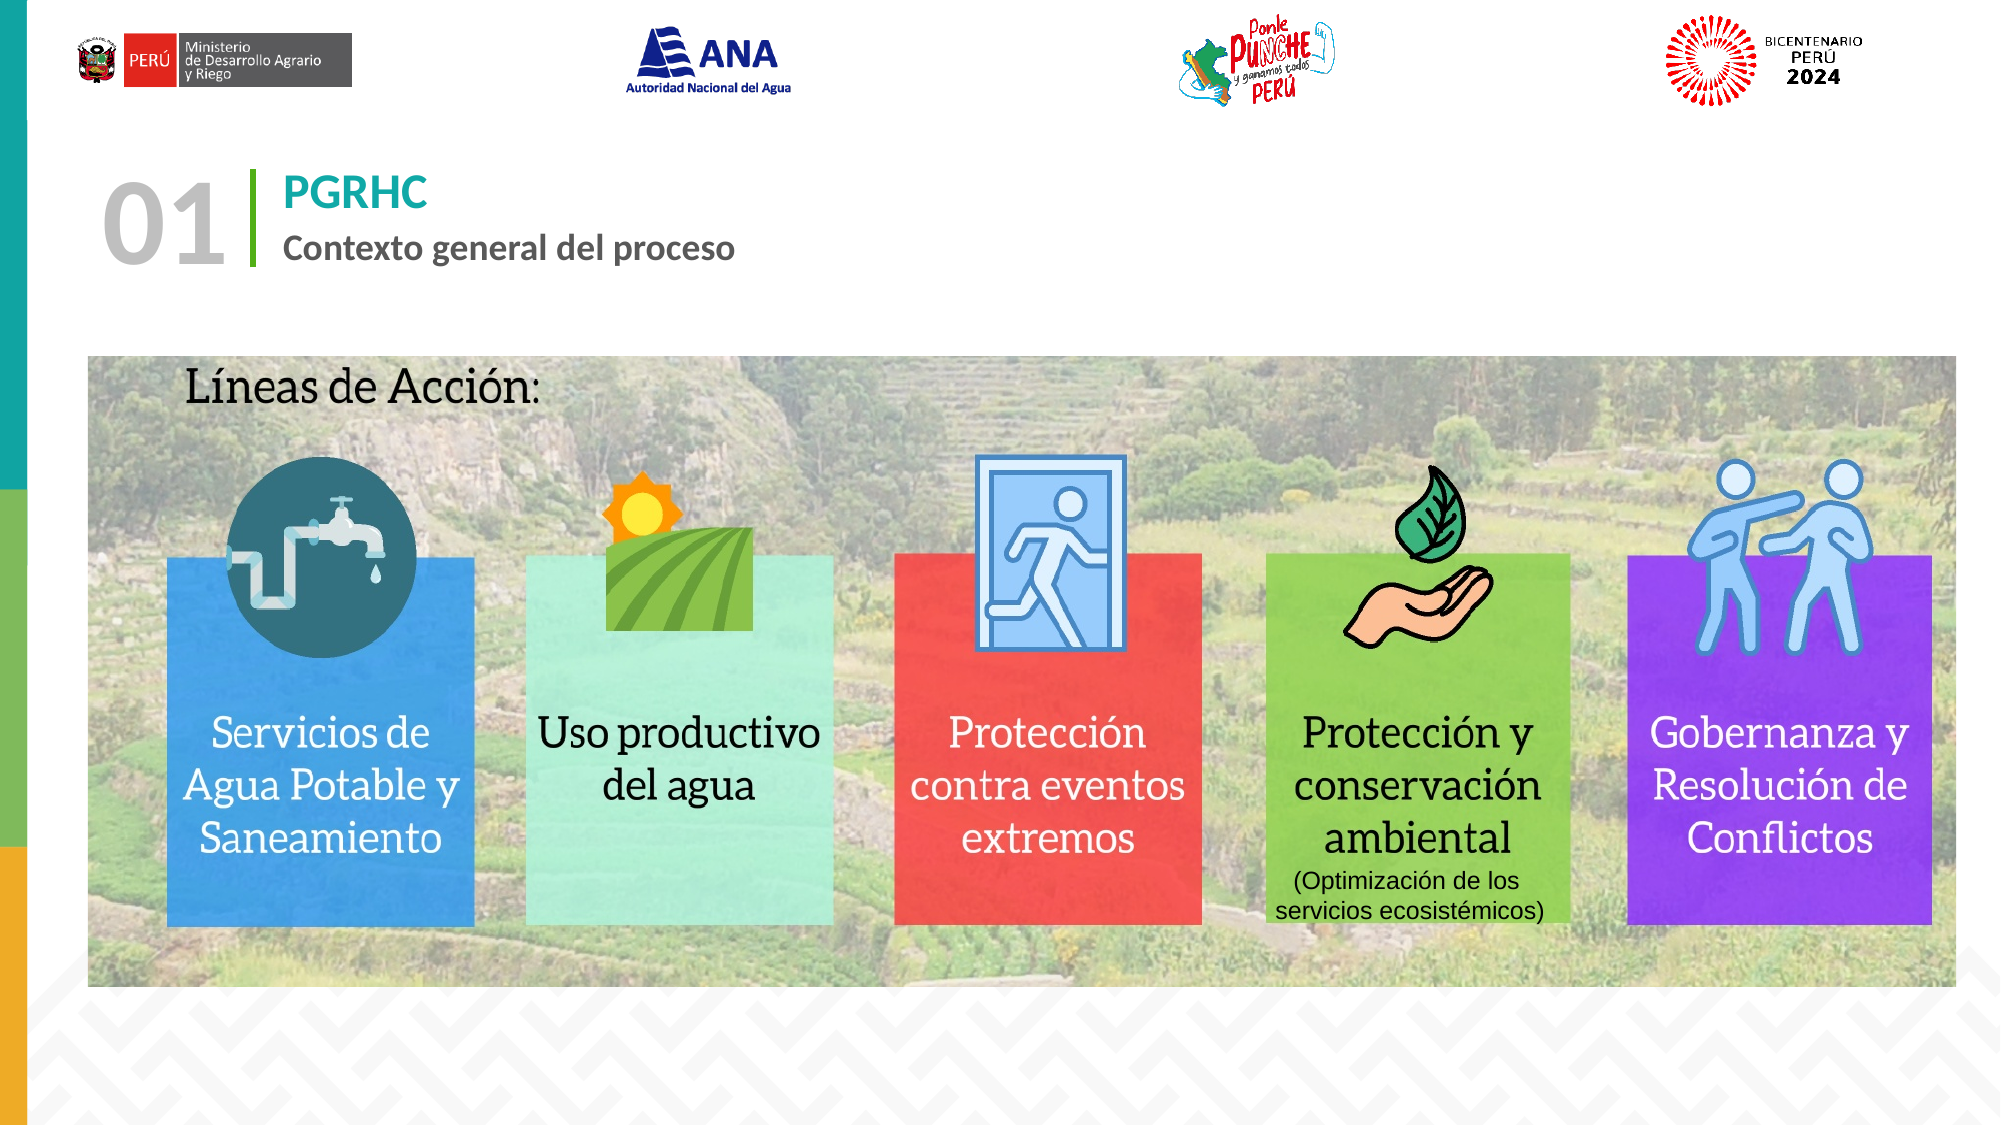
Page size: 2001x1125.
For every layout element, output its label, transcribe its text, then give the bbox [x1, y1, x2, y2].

picture [586, 8, 829, 112]
text_box PGRHC [288, 143, 824, 215]
picture [0, 0, 2001, 1125]
text_box [1360, 0, 2000, 122]
picture [66, 16, 369, 104]
text_box Contexto general del proceso [288, 215, 1580, 276]
text_box [25, 0, 1154, 122]
text_box 01 [87, 124, 288, 305]
picture [1663, 13, 1863, 107]
